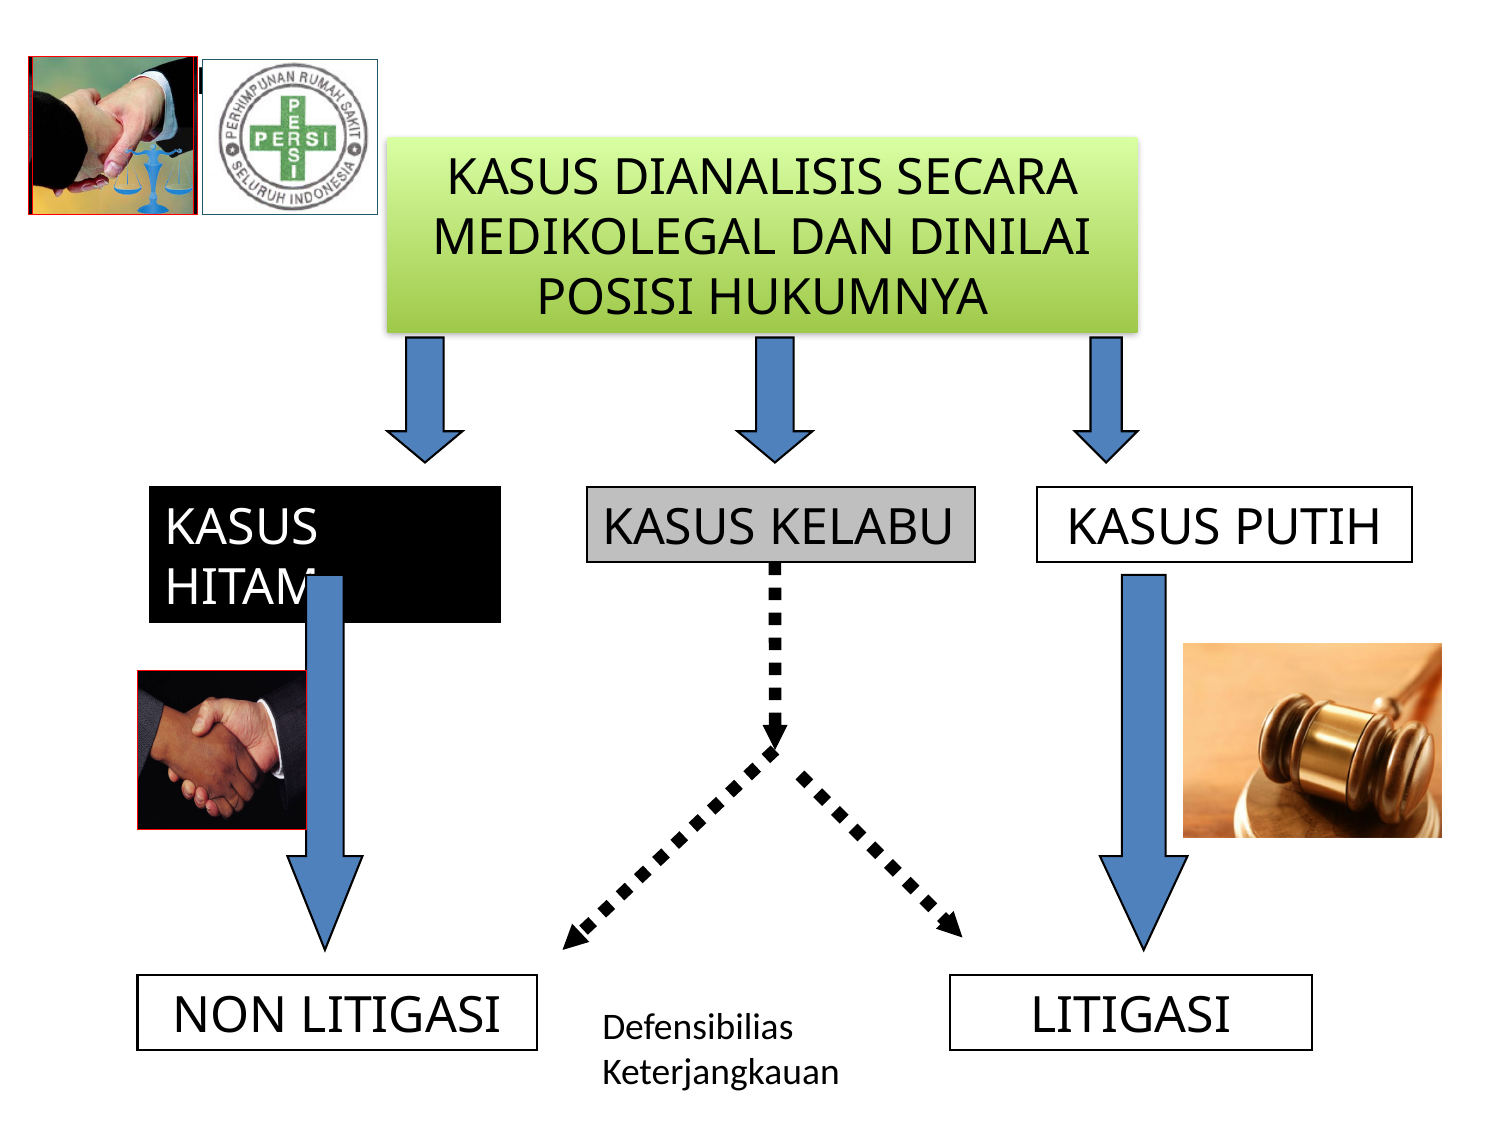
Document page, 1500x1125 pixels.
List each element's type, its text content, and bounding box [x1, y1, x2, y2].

text_box KASUS HITAM [150, 487, 500, 623]
text_box [387, 337, 463, 463]
text_box Defensibilias Keterjangkauan [587, 994, 906, 1100]
text_box KASUS PUTIH [1037, 487, 1413, 563]
text_box [943, 918, 963, 938]
picture [1183, 643, 1442, 838]
text_box PERDATA: [137, 49, 475, 110]
text_box [287, 574, 363, 950]
text_box [770, 740, 780, 750]
text_box [1074, 337, 1138, 463]
text_box [562, 893, 623, 950]
picture [28, 55, 198, 215]
text_box LITIGASI [949, 974, 1313, 1050]
text_box [1099, 574, 1188, 950]
picture [137, 670, 308, 830]
text_box [737, 337, 813, 463]
text_box NON LITIGASI [137, 974, 538, 1050]
text_box KASUS DIANALISIS SECARA MEDIKOLEGAL DAN DINILAI POSISI HUKUMNYA [387, 137, 1138, 333]
text_box KASUS KELABU [587, 487, 975, 563]
picture [202, 58, 378, 215]
